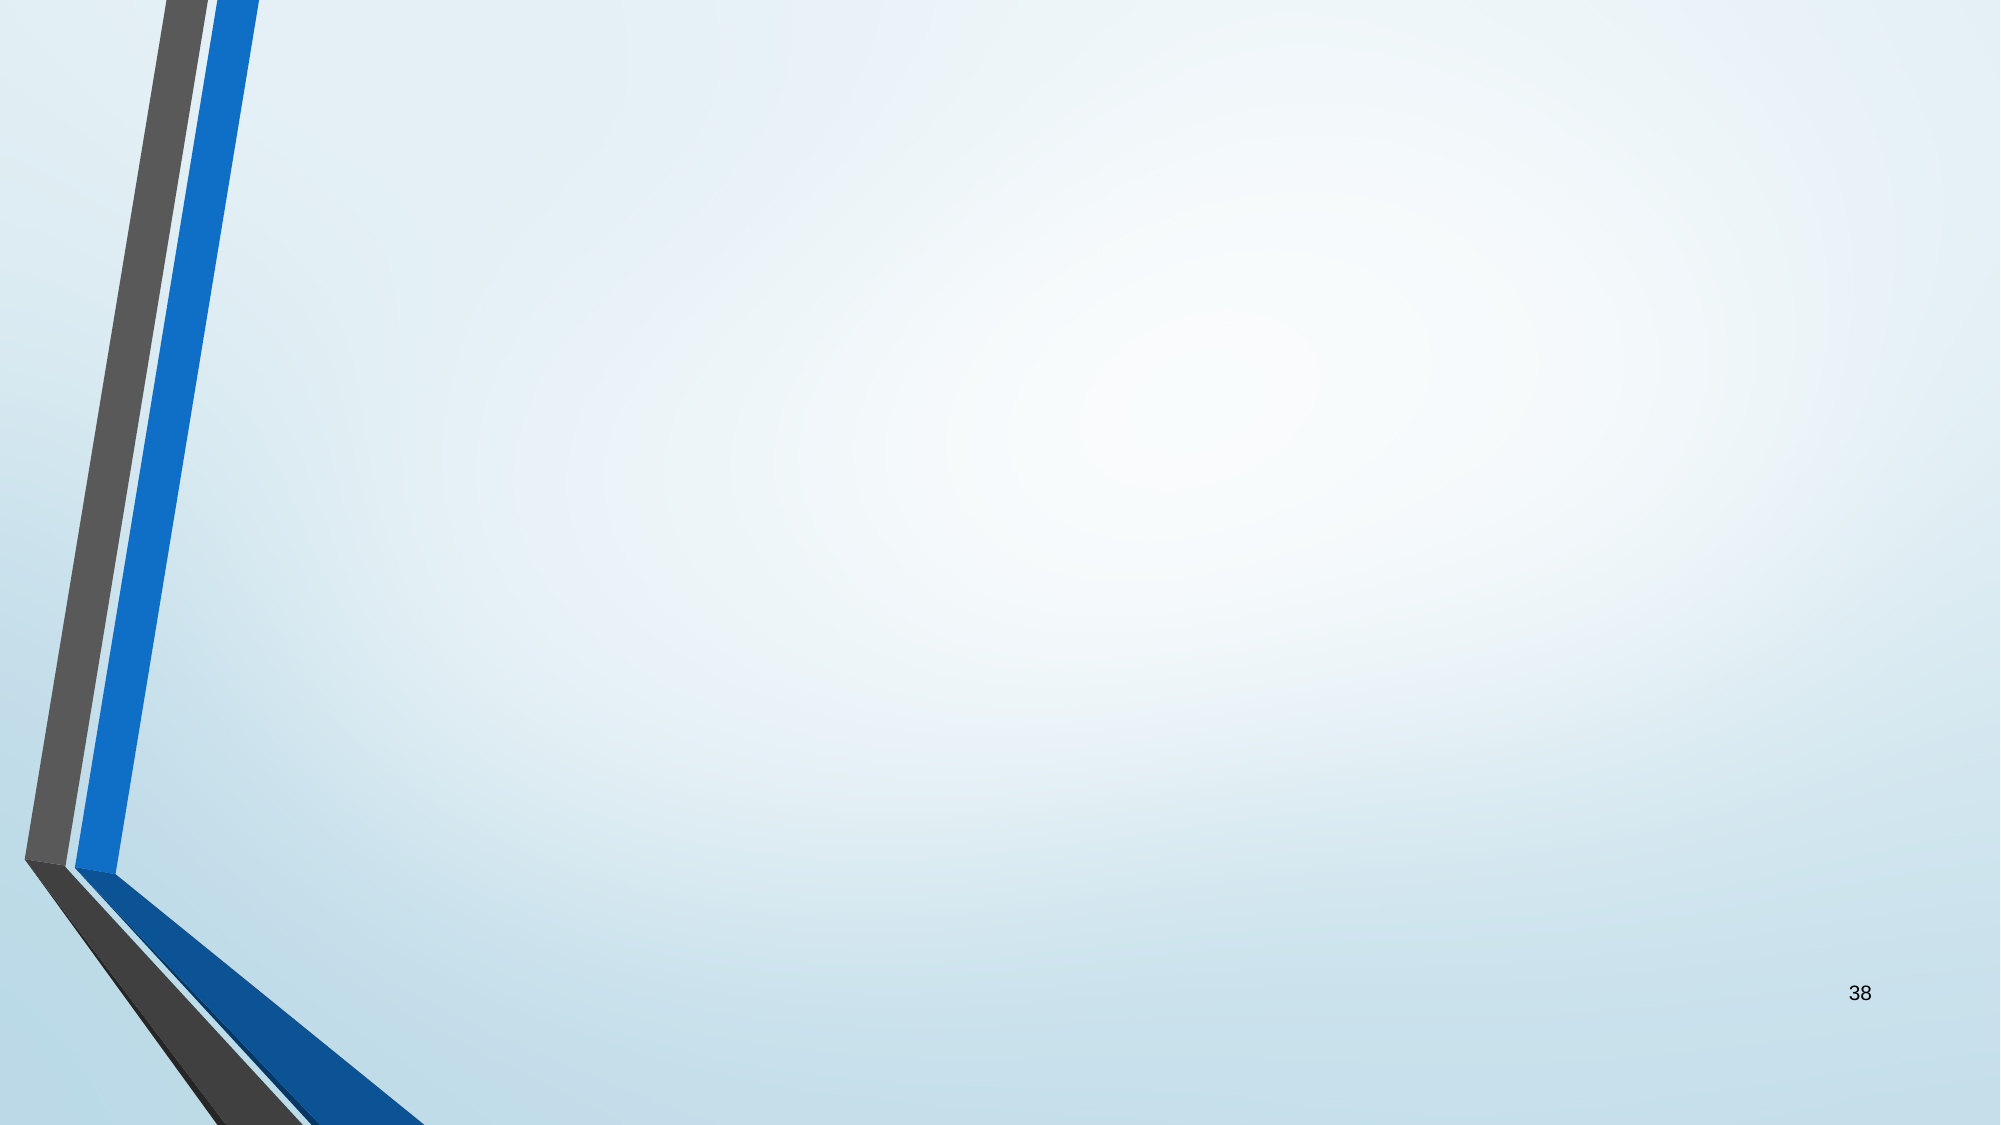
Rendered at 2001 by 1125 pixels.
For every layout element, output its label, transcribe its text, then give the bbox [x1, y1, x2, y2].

slide_number 38 [1796, 962, 1887, 1023]
